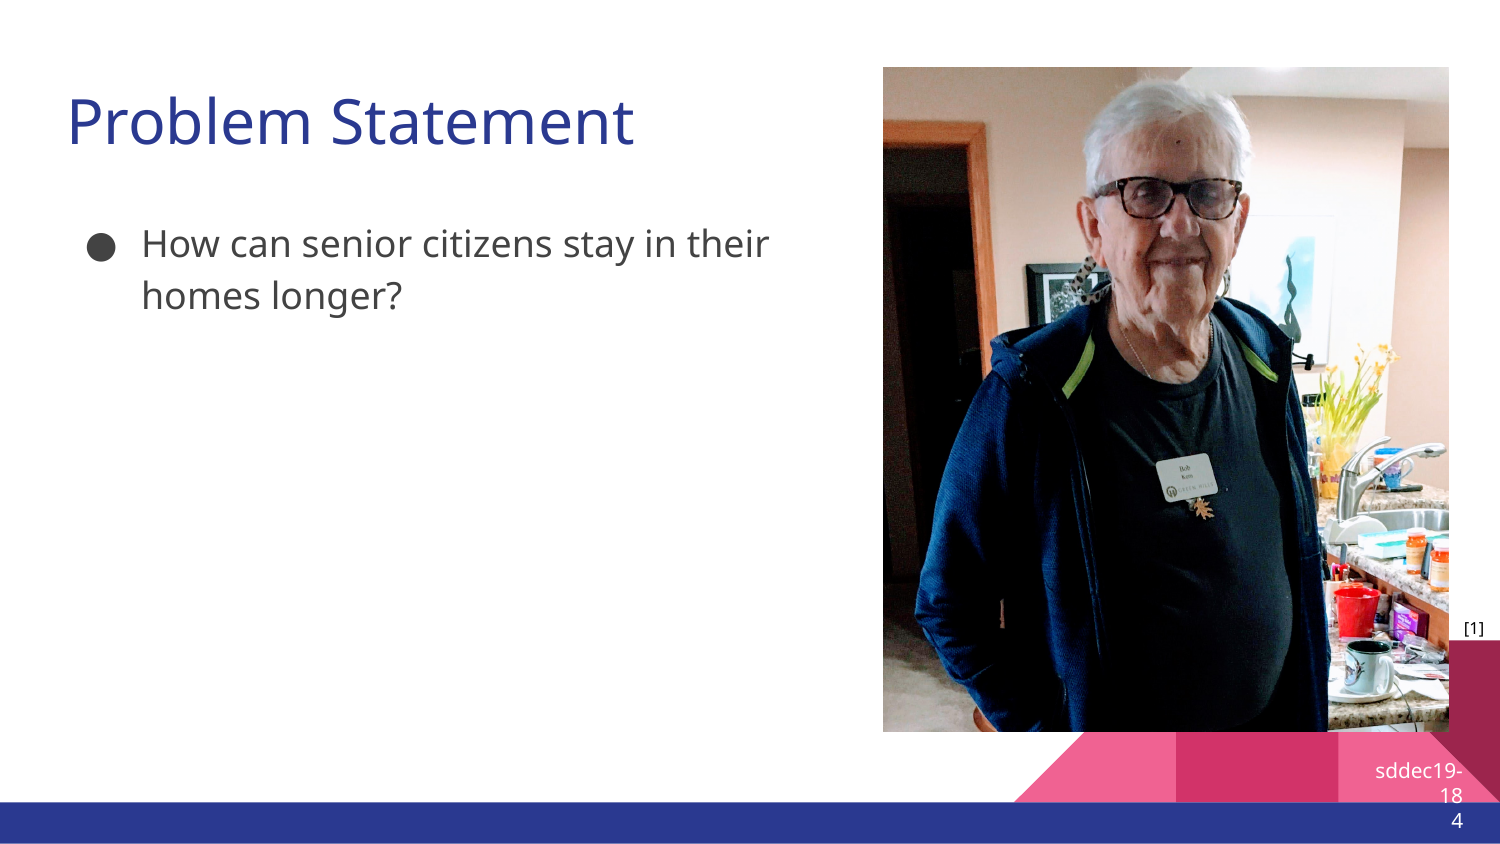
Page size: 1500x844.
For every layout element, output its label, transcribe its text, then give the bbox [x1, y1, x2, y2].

list How can senior citizens stay in their homes longer? [51, 198, 884, 747]
text_box [1] [1454, 602, 1500, 668]
picture [883, 66, 1450, 732]
title Problem Statement [51, 67, 880, 167]
slide_number sddec19-18 4 [1337, 762, 1478, 828]
